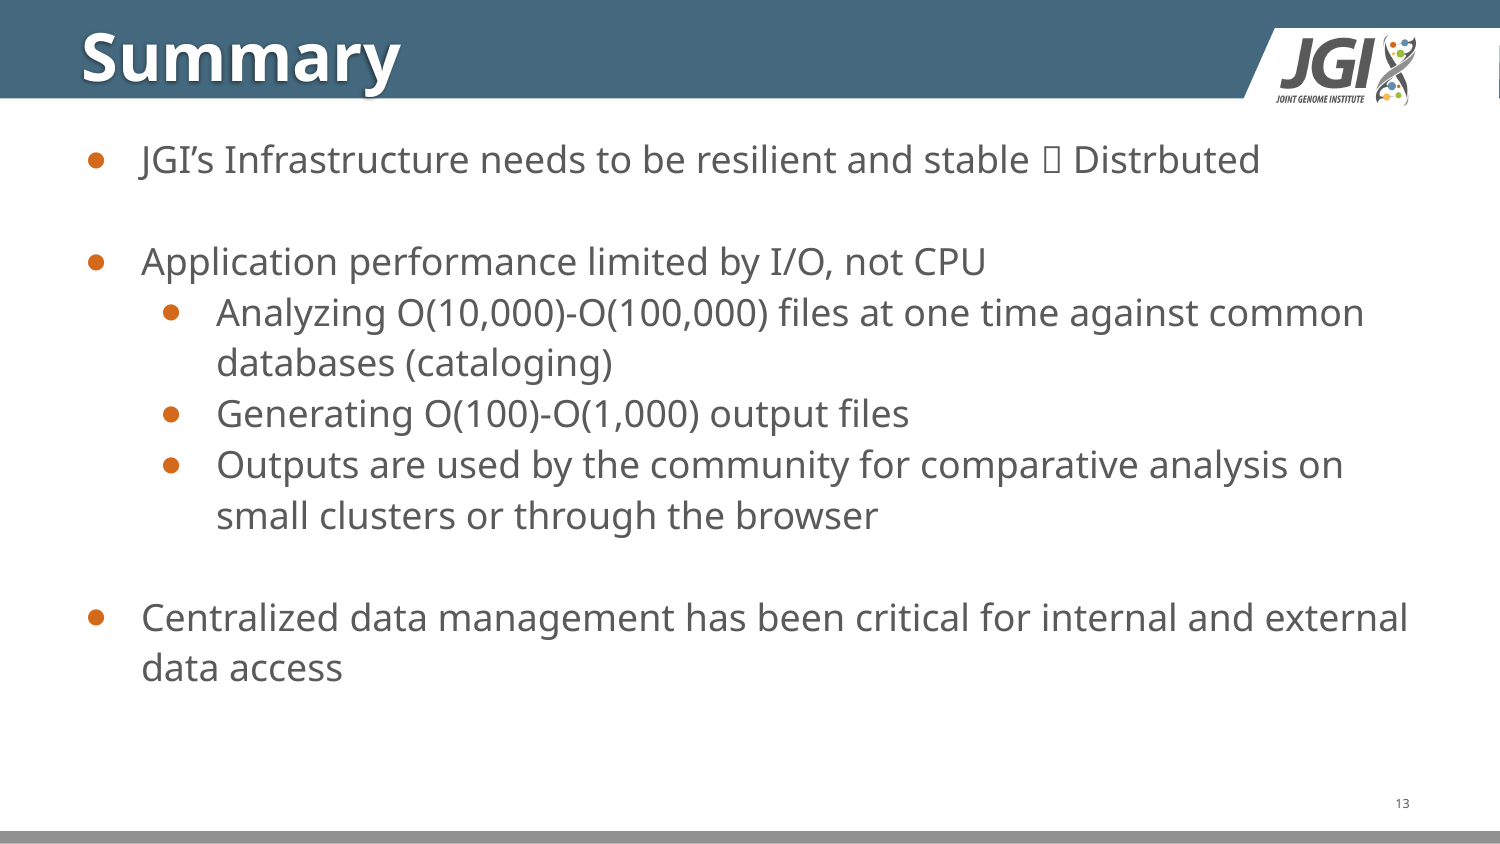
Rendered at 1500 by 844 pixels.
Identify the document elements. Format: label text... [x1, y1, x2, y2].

picture [1276, 35, 1416, 106]
list JGI’s Infrastructure needs to be resilient and stable  Distrbuted Application performance limited by I/O, not CPU Analyzing O(10,000)-O(100,000) files at one time against common databases (cataloging) Generating O(100)-O(1,000) output files Outputs are used by the community for comparative analysis on small clusters or through the browser Centralized data management has been critical for internal and external data access [51, 115, 1449, 750]
slide_number 13 [1343, 779, 1425, 830]
title Summary [66, 0, 1248, 98]
